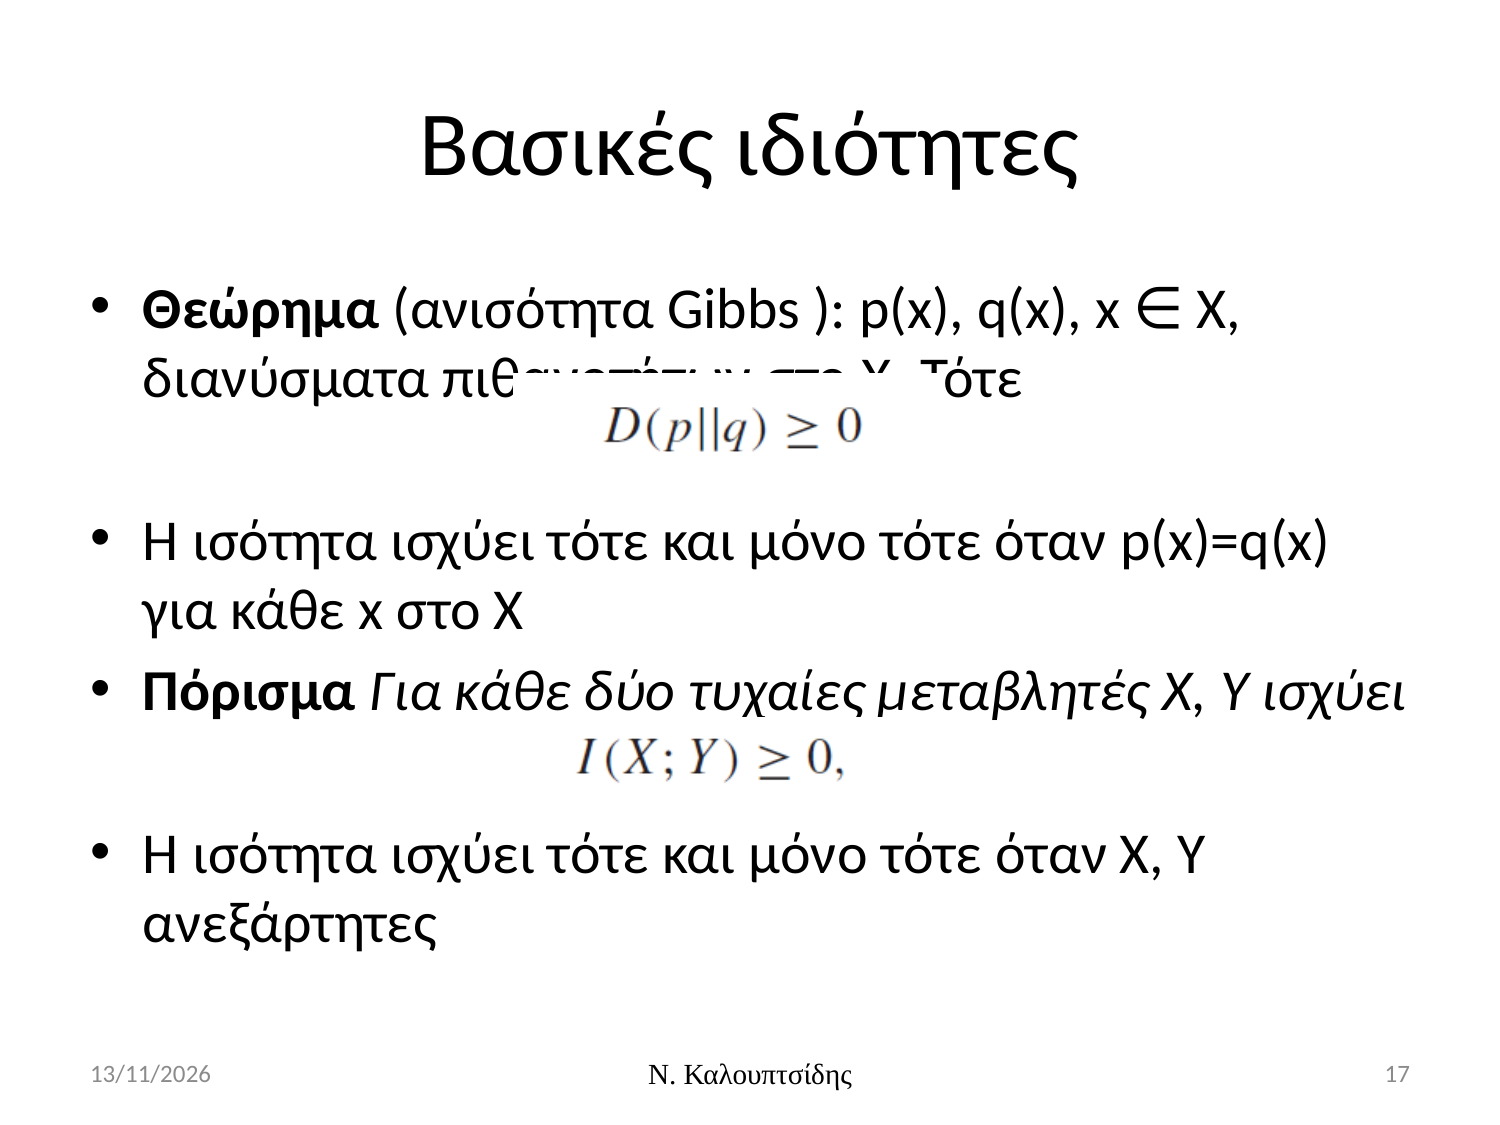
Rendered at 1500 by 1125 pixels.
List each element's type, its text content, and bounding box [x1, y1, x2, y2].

title Βασικές ιδιότητες [75, 45, 1425, 233]
list Θεώρημα (ανισότητα Gibbs ): p(x), q(x), x ∈ X, διανύσματα πιθανοτήτων στο Χ. Τότε Η ισότητα ισχύει τότε και μόνο τότε όταν p(x)=q(x) για κάθε x στο X Πόρισμα Για κάθε δύο τυχαίες μεταβλητές X, Y ισχύει Η ισότητα ισχύει τότε και μόνo τότε όταν Χ, Υ ανεξάρτητες [75, 262, 1425, 1005]
slide_number 17 [1074, 1042, 1425, 1103]
footer Ν. Καλουπτσίδης [512, 1042, 988, 1103]
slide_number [75, 1042, 425, 1103]
picture [513, 373, 940, 480]
picture [541, 716, 889, 810]
